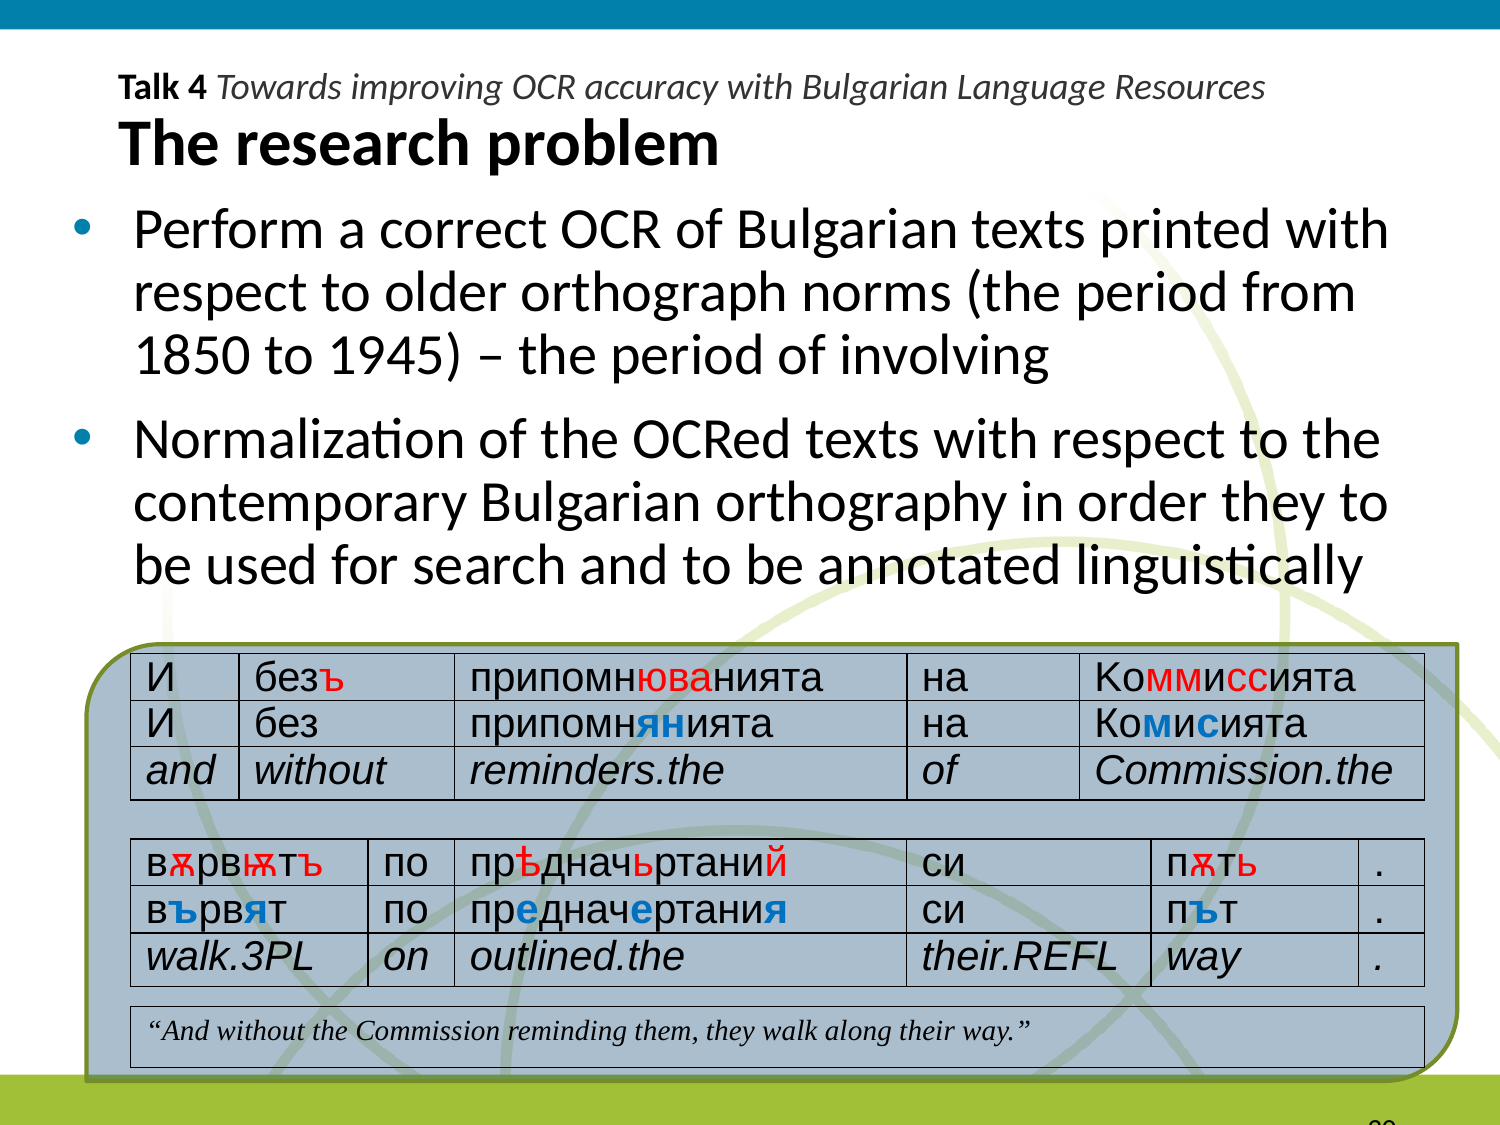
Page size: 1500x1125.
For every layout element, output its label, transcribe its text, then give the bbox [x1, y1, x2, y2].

table_cell вървят [131, 886, 367, 932]
table_cell И [131, 701, 238, 746]
table_cell по [369, 886, 454, 932]
table_cell път [1152, 886, 1358, 932]
title Talk 4 Towards improving OCR accuracy with Bulgarian Language Resources The research problem [103, 59, 1397, 190]
table_header “And without the Commission reminding them, they walk along their way.” [131, 1007, 1424, 1067]
table_header Kоммиссията [1080, 654, 1424, 700]
table_cell на [908, 701, 1079, 746]
table_cell outlined.the [455, 934, 906, 986]
table_cell . [1359, 886, 1424, 932]
picture [0, 30, 1500, 1074]
table_cell of [908, 747, 1079, 799]
table_cell припомнянията [455, 701, 906, 746]
table_header вѫрвѭтъ [131, 840, 367, 885]
table_cell way [1152, 934, 1358, 986]
table_cell . [1359, 934, 1424, 986]
table_header си [907, 840, 1150, 885]
table_cell and [131, 747, 238, 799]
text_box [86, 644, 1458, 1082]
table_header И [131, 654, 238, 700]
table_header на [908, 654, 1079, 700]
table_header безъ [240, 654, 454, 700]
table_cell walk.3pl [131, 934, 367, 986]
table_header пѫть [1152, 840, 1358, 885]
table_cell without [240, 747, 454, 799]
table_cell предначертания [455, 886, 906, 932]
table_cell Комисията [1080, 701, 1424, 746]
table_cell their.refl [907, 934, 1150, 986]
table_header . [1359, 840, 1424, 885]
table_cell си [907, 886, 1150, 932]
table_cell без [240, 701, 454, 746]
table_header по [369, 840, 454, 885]
slide_number ‹#› [1059, 1105, 1397, 1125]
table_cell reminders.the [455, 747, 906, 799]
table_cell Commission.the [1080, 747, 1424, 799]
table_header прѣдначьртаний [455, 840, 906, 885]
list Perform a correct OCR of Bulgarian texts printed with respect to older orthograph norms (the period from 1850 to 1945) – the period of involving Normalization of the OCRed texts with respect to the contemporary Bulgarian orthography in order they to be used for search and to be annotated linguistically [43, 190, 1457, 553]
table_cell on [369, 934, 454, 986]
table_header припомнюванията [455, 654, 906, 700]
